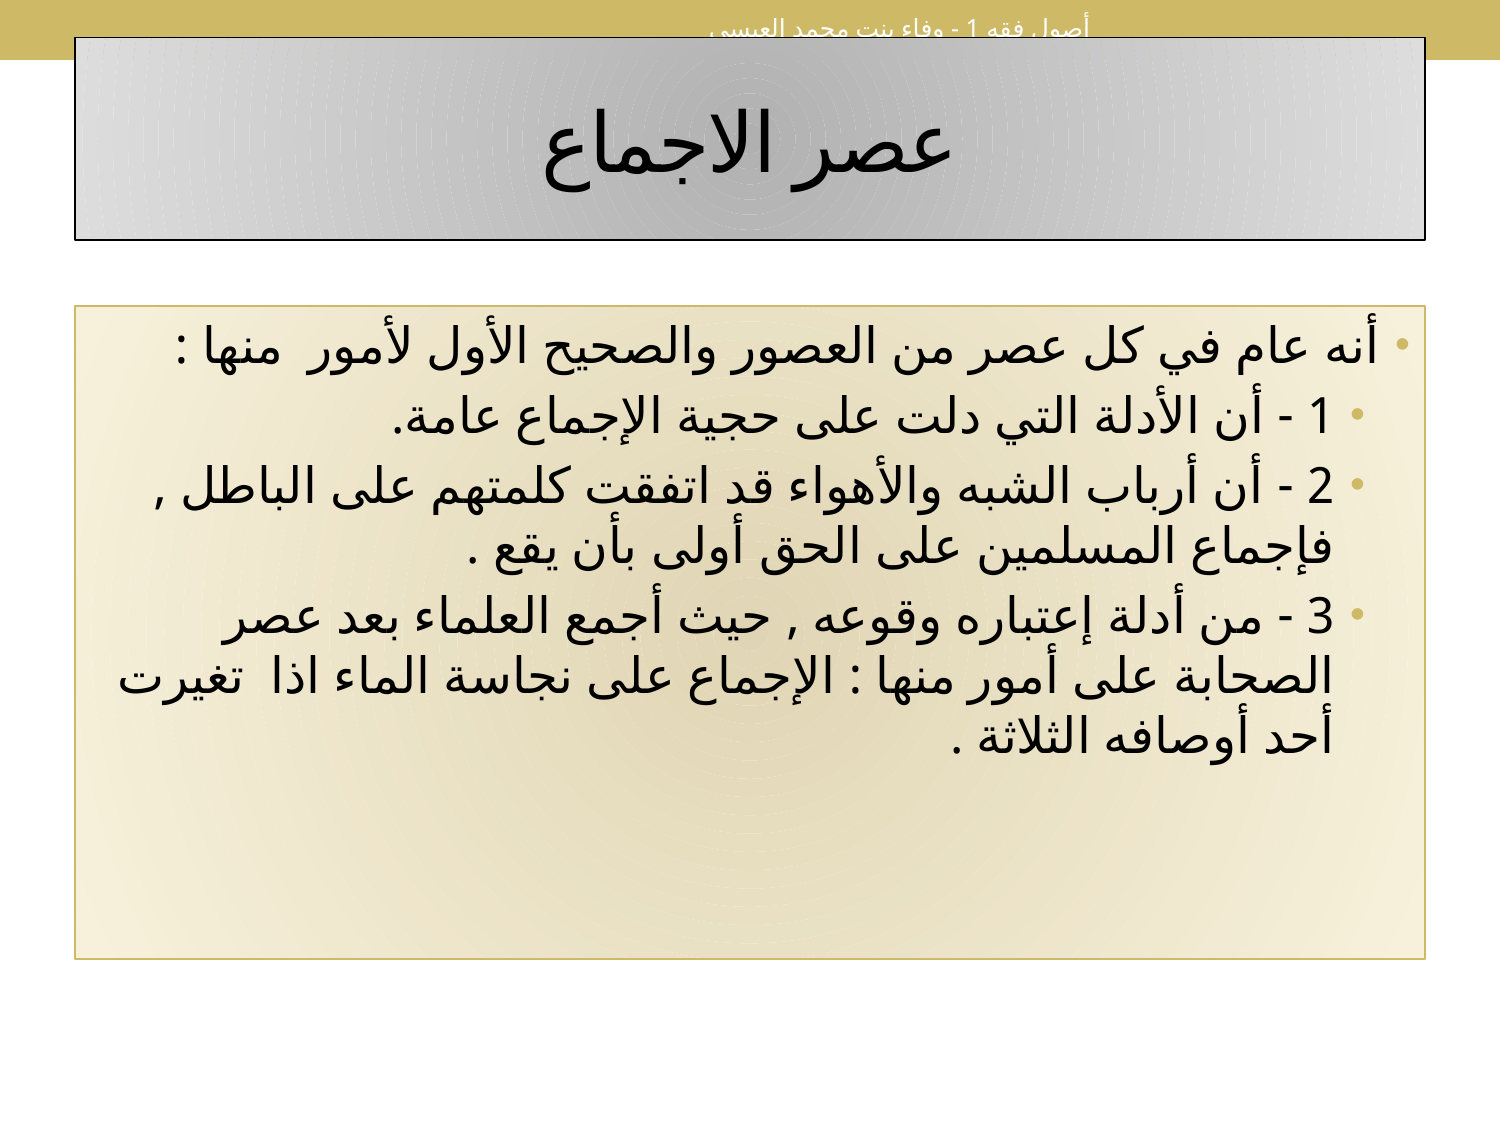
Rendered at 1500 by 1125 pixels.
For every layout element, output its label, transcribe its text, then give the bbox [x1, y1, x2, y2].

list أنه عام في كل عصر من العصور والصحيح الأول لأمور منها : 1 - أن الأدلة التي دلت على حجية الإجماع عامة. 2 - أن أرباب الشبه والأهواء قد اتفقت كلمتهم على الباطل , فإجماع المسلمين على الحق أولى بأن يقع . 3 - من أدلة إعتباره وقوعه , حيث أجمع العلماء بعد عصر الصحابة على أمور منها : الإجماع على نجاسة الماء اذا تغيرت أحد أوصافه الثلاثة . [74, 305, 1426, 960]
footer أصول فقه 1 - وفاء بنت محمد العيسى [562, 3, 1238, 57]
title عصر الاجماع [74, 37, 1426, 241]
